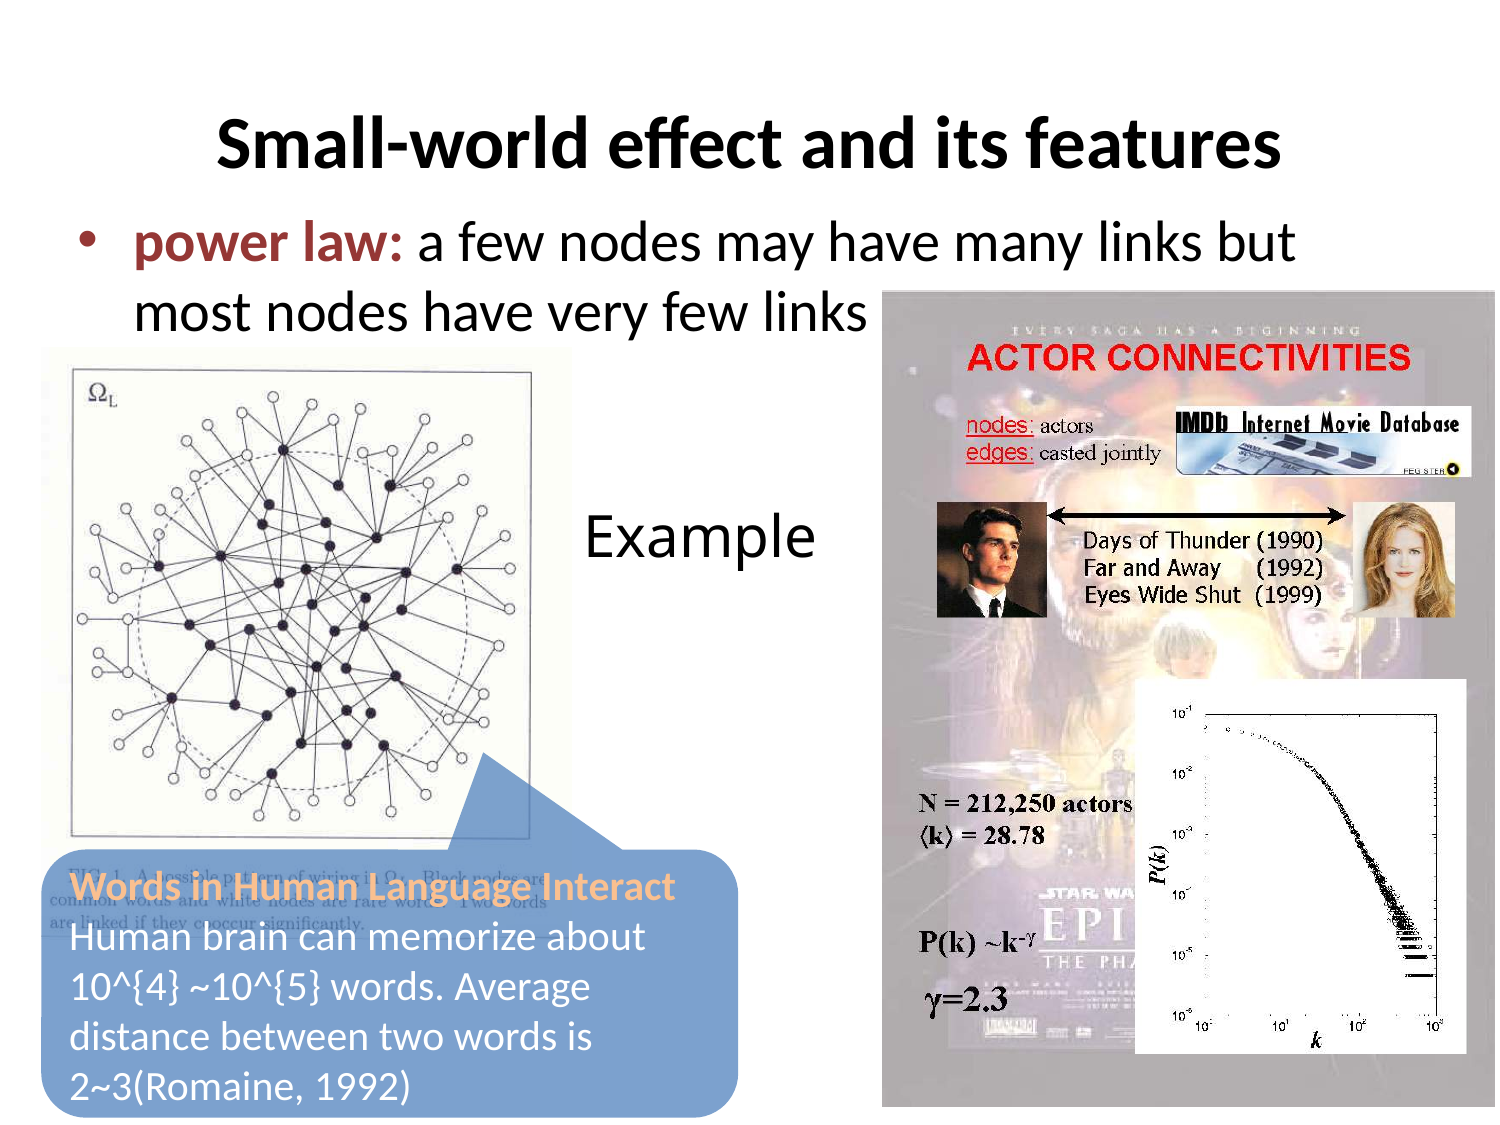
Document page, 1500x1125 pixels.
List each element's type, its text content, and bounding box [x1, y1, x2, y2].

title Small-world effect and its features [75, 45, 1425, 233]
text_box Words in Human Language Interact Human brain can memorize about 10^{4} ~10^{5} words. Average distance between two words is 2~3(Romaine, 1992) [39, 815, 741, 1120]
picture [40, 347, 572, 940]
list power law: a few nodes may have many links but most nodes have very few links [62, 195, 1413, 849]
picture [882, 290, 1495, 1108]
text_box Example [577, 491, 833, 577]
